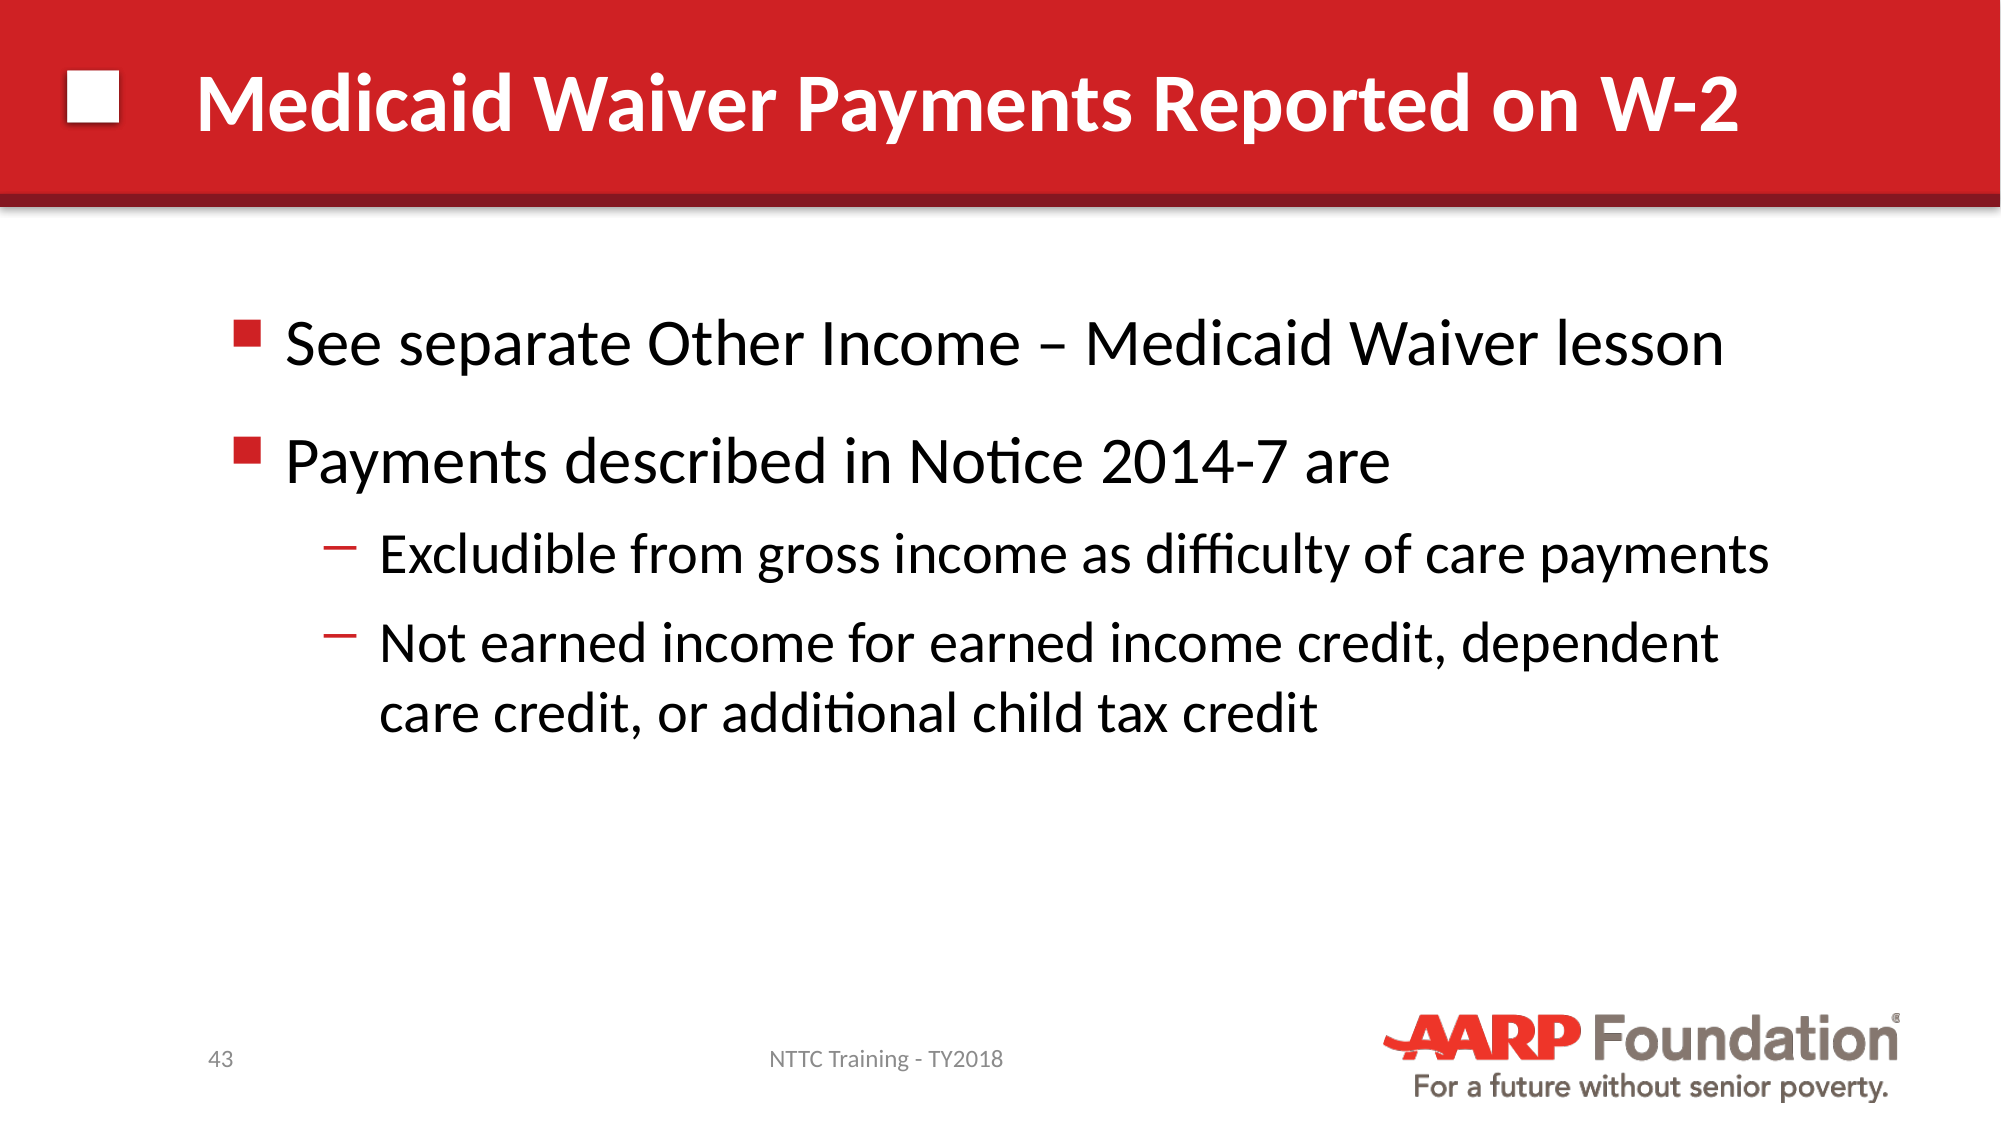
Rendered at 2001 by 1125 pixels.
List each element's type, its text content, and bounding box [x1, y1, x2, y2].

slide_number 43 [99, 1027, 254, 1088]
list See separate Other Income – Medicaid Waiver lesson Payments described in Notice 2014-7 are Excludible from gross income as difficulty of care payments Not earned income for earned income credit, dependent care credit, or additional child tax credit [209, 288, 1810, 949]
footer NTTC Training - TY2018 [570, 1027, 1204, 1088]
title Medicaid Waiver Payments Reported on W-2 [174, 4, 1775, 193]
